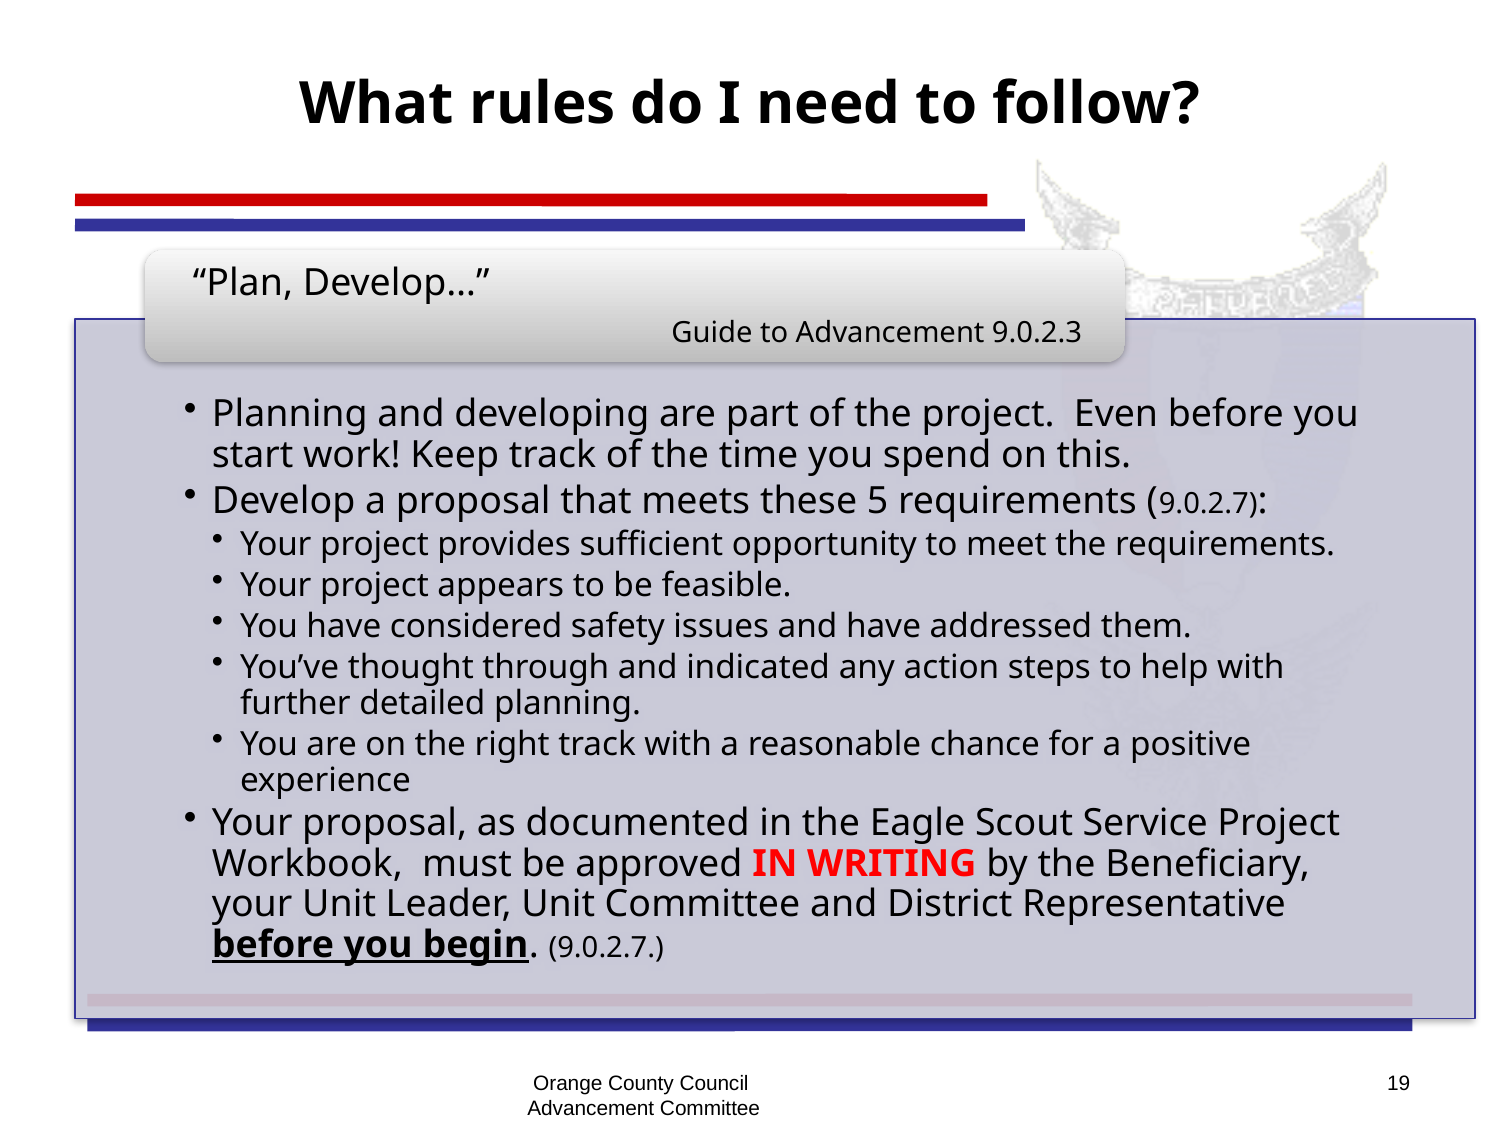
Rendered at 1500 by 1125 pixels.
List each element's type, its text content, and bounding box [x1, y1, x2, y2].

title What rules do I need to follow? [75, 24, 1425, 175]
slide_number 19 [1074, 1062, 1426, 1103]
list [74, 237, 1476, 1026]
footer Orange County Council Advancement Committee [300, 1062, 988, 1103]
